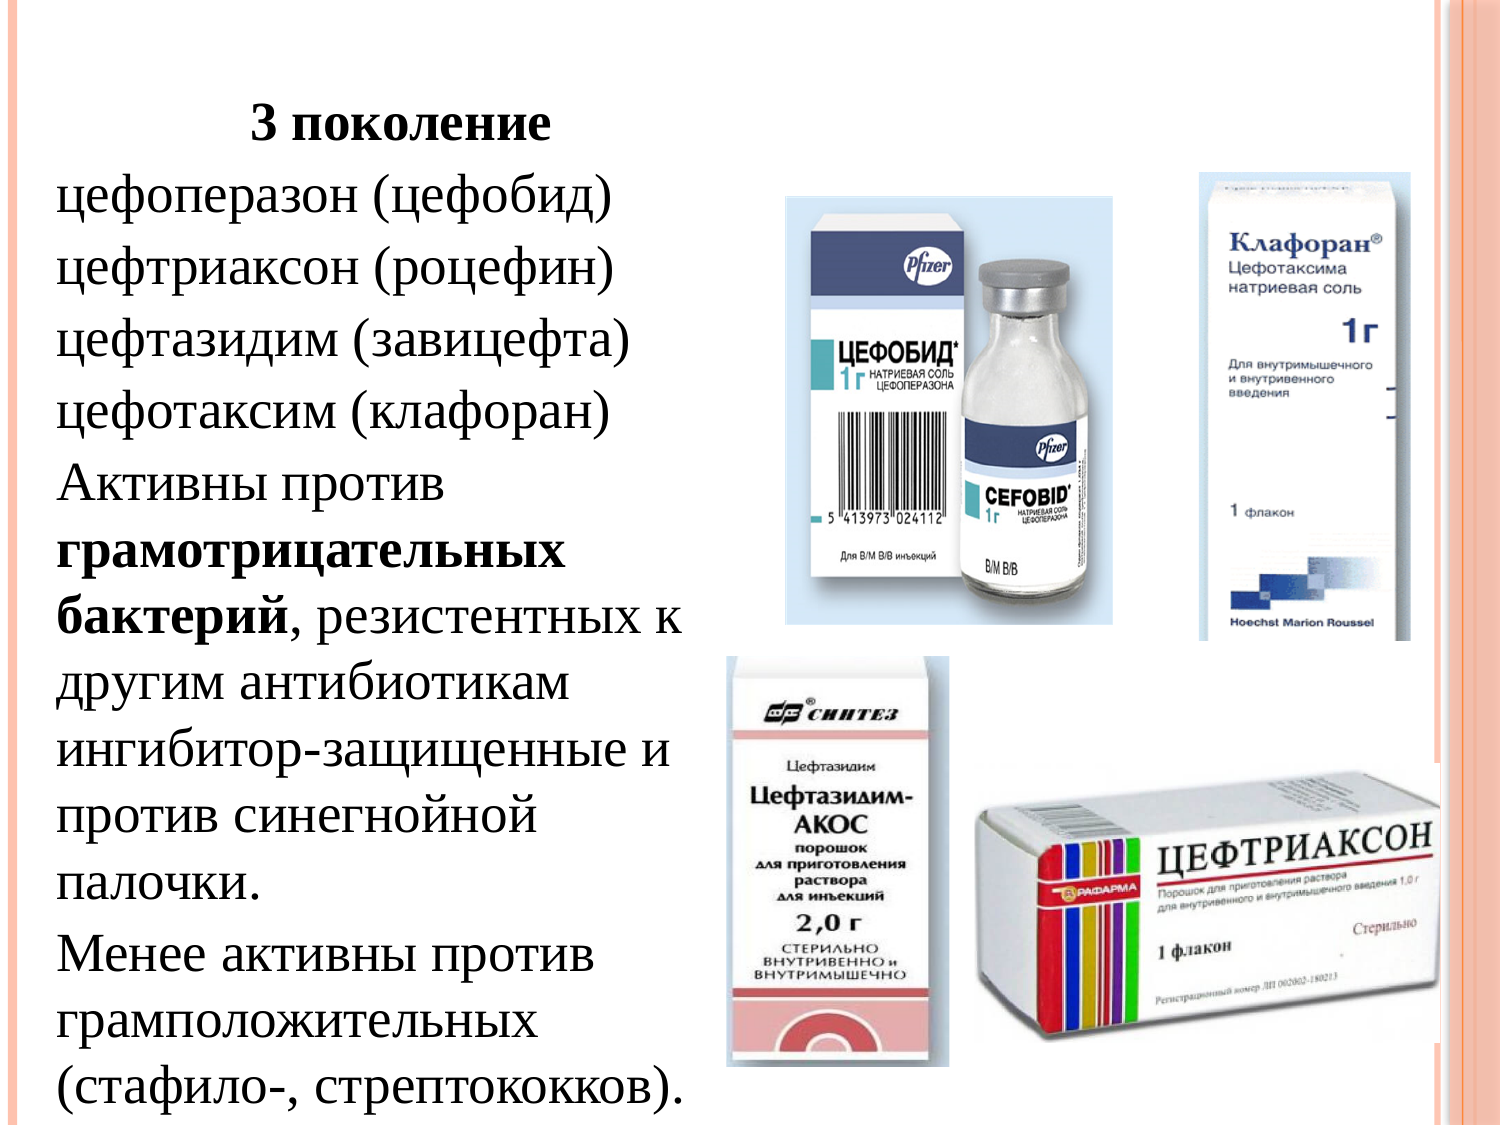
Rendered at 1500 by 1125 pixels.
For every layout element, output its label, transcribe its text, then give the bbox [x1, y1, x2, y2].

picture [725, 656, 951, 1067]
list 3 поколение цефоперазон (цефобид) цефтриаксон (роцефин) цефтазидим (завицефта) цефотаксим (клафоран) Активны против грамотрицательных бактерий, резистентных к другим антибиотикам ингибитор-защищенные и против синегнойной палочки. Менее активны против грамположительных (стафило-, стрептококков). [41, 78, 762, 1125]
picture [1198, 172, 1412, 641]
picture [973, 762, 1441, 1044]
picture [784, 195, 1114, 625]
